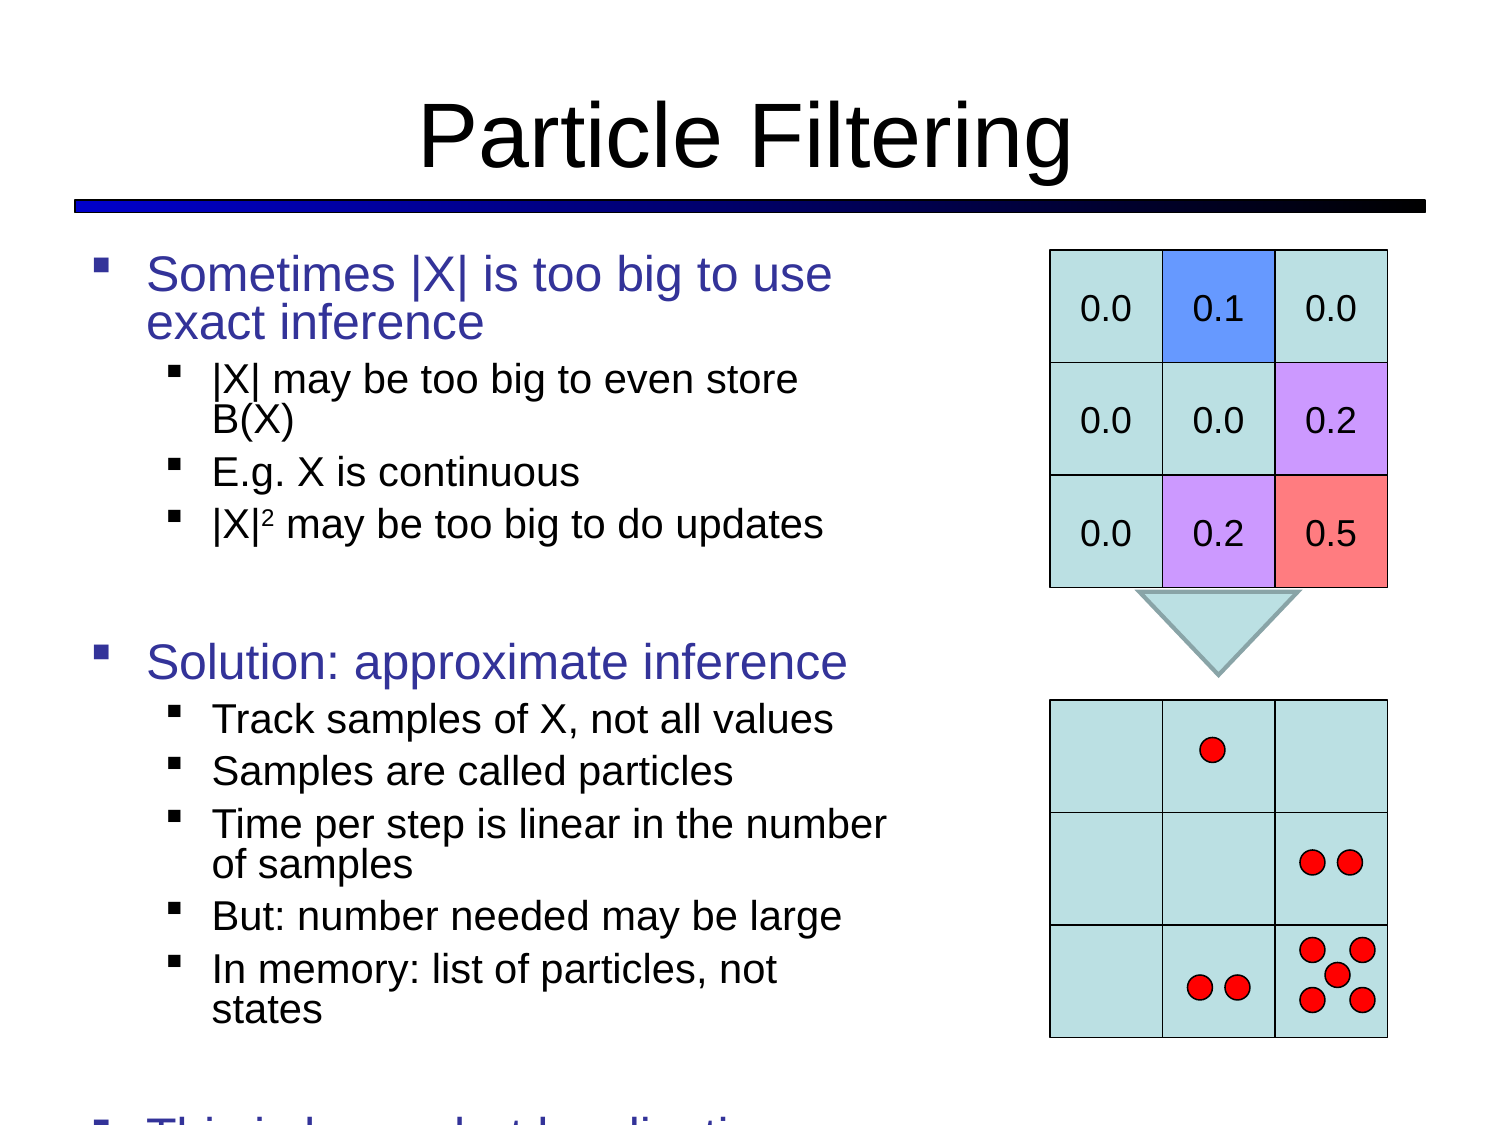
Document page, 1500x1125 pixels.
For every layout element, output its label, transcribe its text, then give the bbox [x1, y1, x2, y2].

text_box [1144, 597, 1293, 676]
title Particle Filtering [74, 16, 1426, 246]
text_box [1049, 249, 1388, 588]
list Sometimes |X| is too big to use exact inference |X| may be too big to even store B(X) E.g. X is continuous |X|2 may be too big to do updates Solution: approximate inference Track samples of X, not all values Samples are called particles Time per step is linear in the number of samples But: number needed may be large In memory: list of particles, not states This is how robot localization works in practice [74, 244, 913, 1125]
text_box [1049, 699, 1388, 1038]
